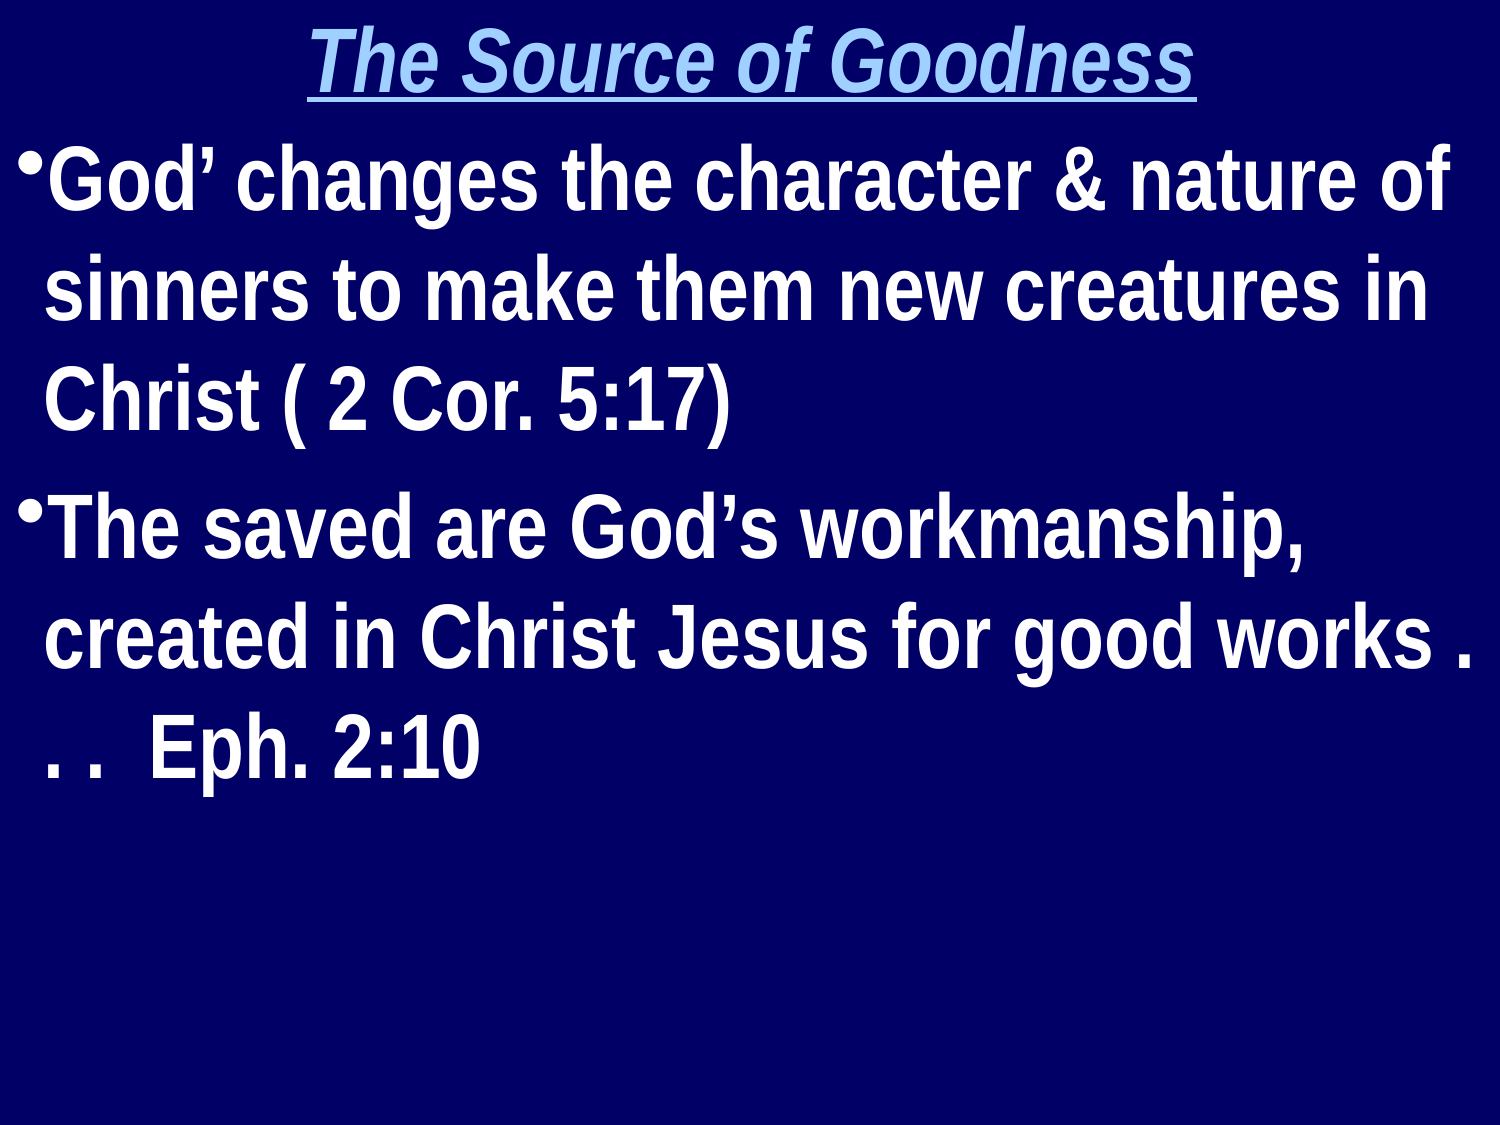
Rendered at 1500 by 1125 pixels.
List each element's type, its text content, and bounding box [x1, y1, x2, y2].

title The Source of Goodness [2, 0, 1500, 111]
list God’ changes the character & nature of sinners to make them new creatures in Christ ( 2 Cor. 5:17) The saved are God’s workmanship, created in Christ Jesus for good works . . . Eph. 2:10 [0, 111, 1500, 1125]
